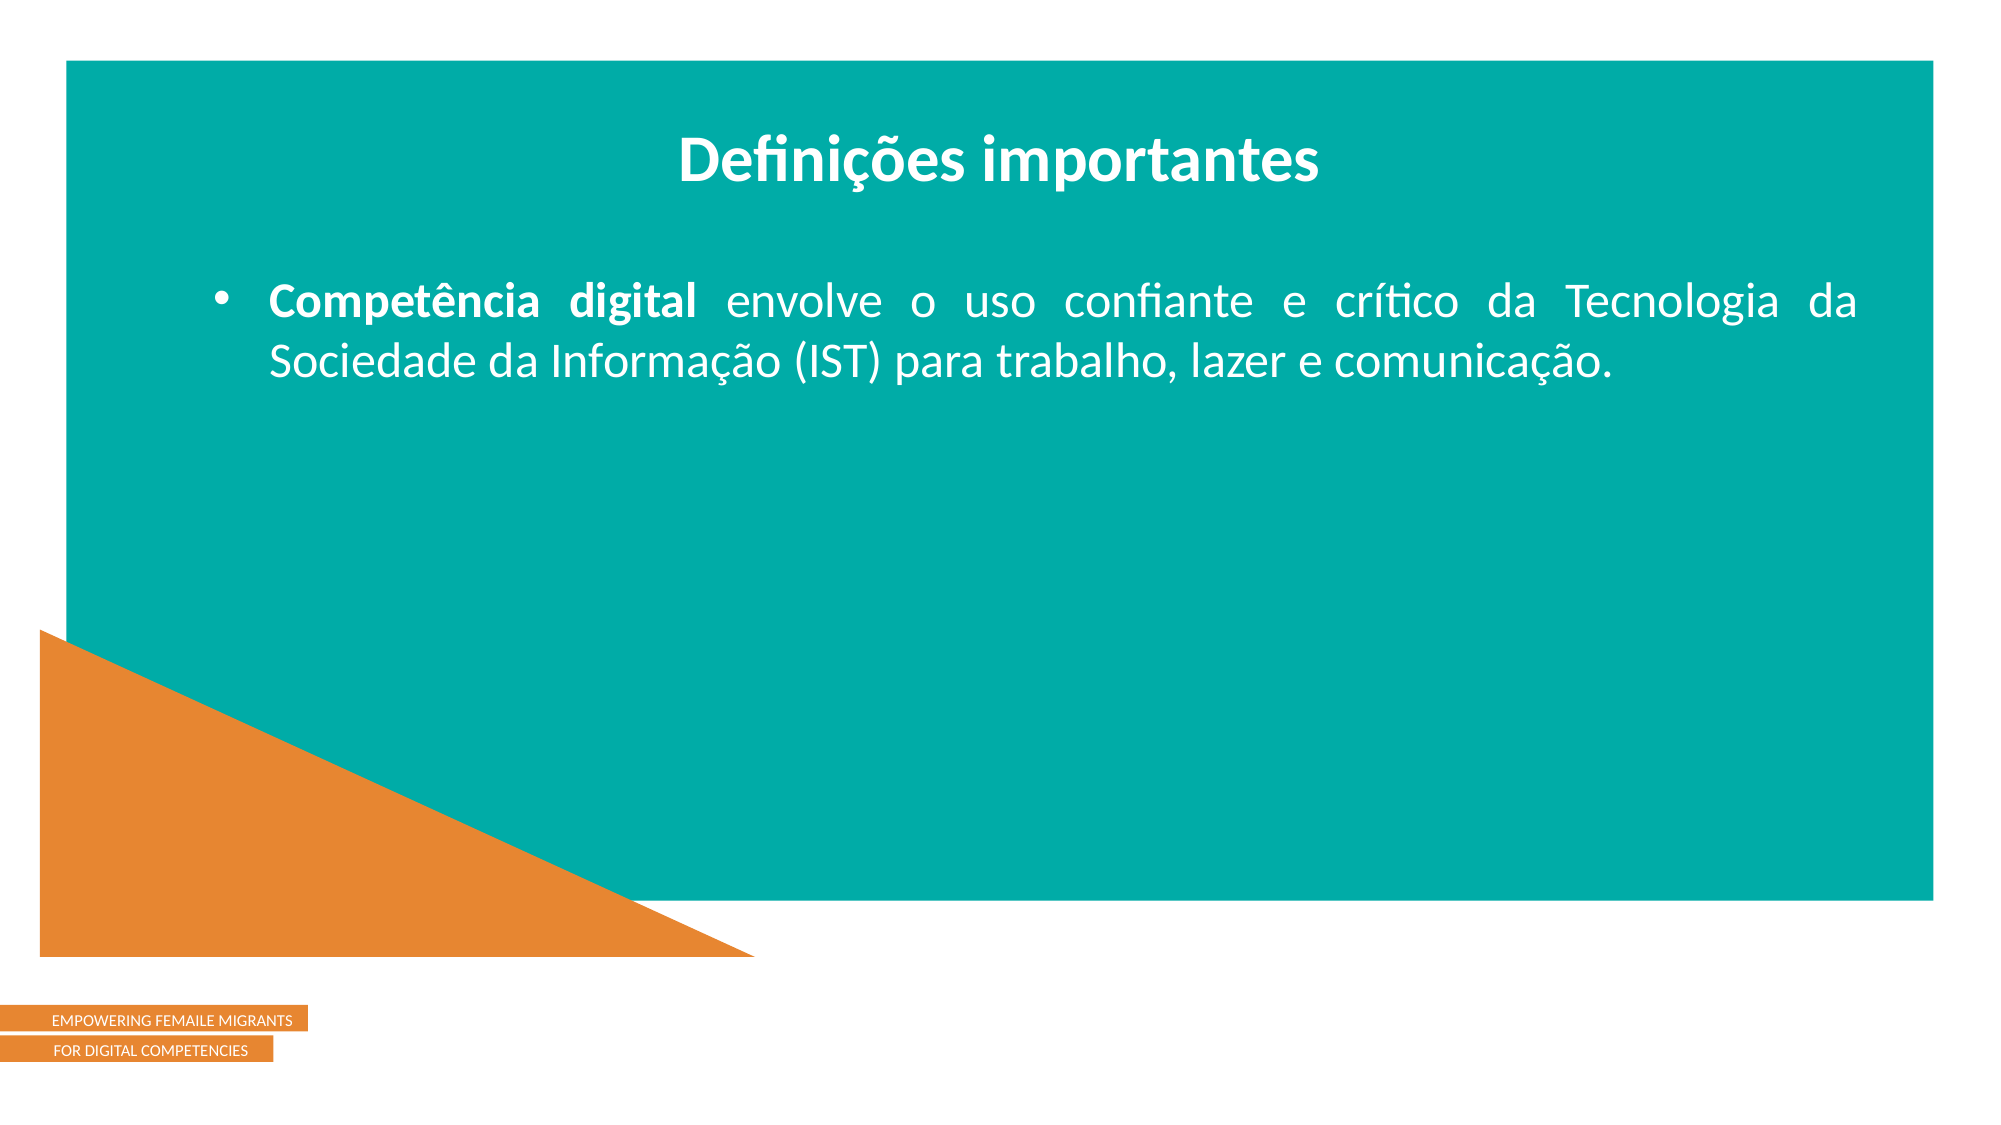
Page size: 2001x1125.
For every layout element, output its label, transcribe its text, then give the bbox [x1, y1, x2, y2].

list Definições importantes [126, 116, 1874, 230]
text_box Competência digital envolve o uso confiante e crítico da Tecnologia da Sociedade da Informação (IST) para trabalho, lazer e comunicação. [198, 259, 1874, 515]
list [126, 230, 1874, 882]
